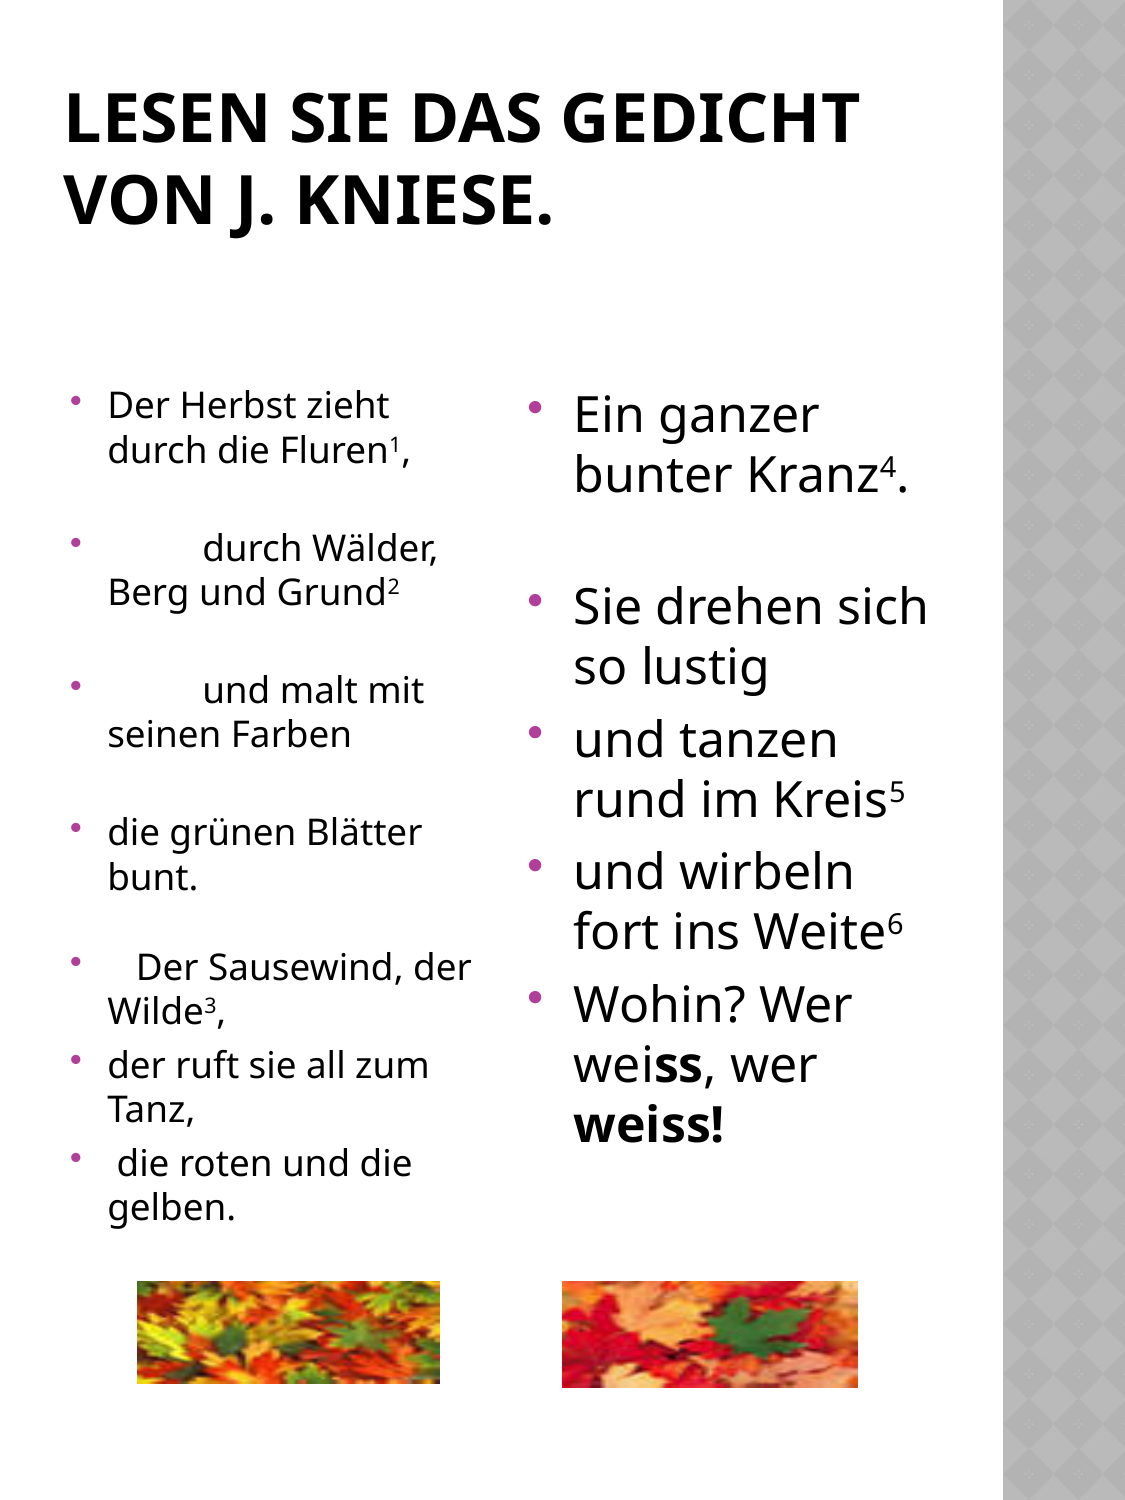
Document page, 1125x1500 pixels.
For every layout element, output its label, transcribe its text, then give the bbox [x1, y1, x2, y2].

title Lesen Sie das Gedicht von J. Kniese. [56, 69, 948, 320]
list Der Herbst zieht durch die Fluren1, durch Wälder, Berg und Grund2 und malt mit seinen Farben die grünen Blätter bunt. Der Sausewind, der Wilde3, der ruft sie all zum Tanz, die roten und die gelben. [56, 374, 490, 1275]
picture [136, 1280, 440, 1384]
picture [562, 1281, 859, 1389]
list Ein ganzer bunter Kranz4. Sie drehen sich so lustig und tanzen rund im Kreis5 und wirbeln fort ins Weite6 Wohin? Wer weiss, wer weiss! [513, 374, 948, 1275]
